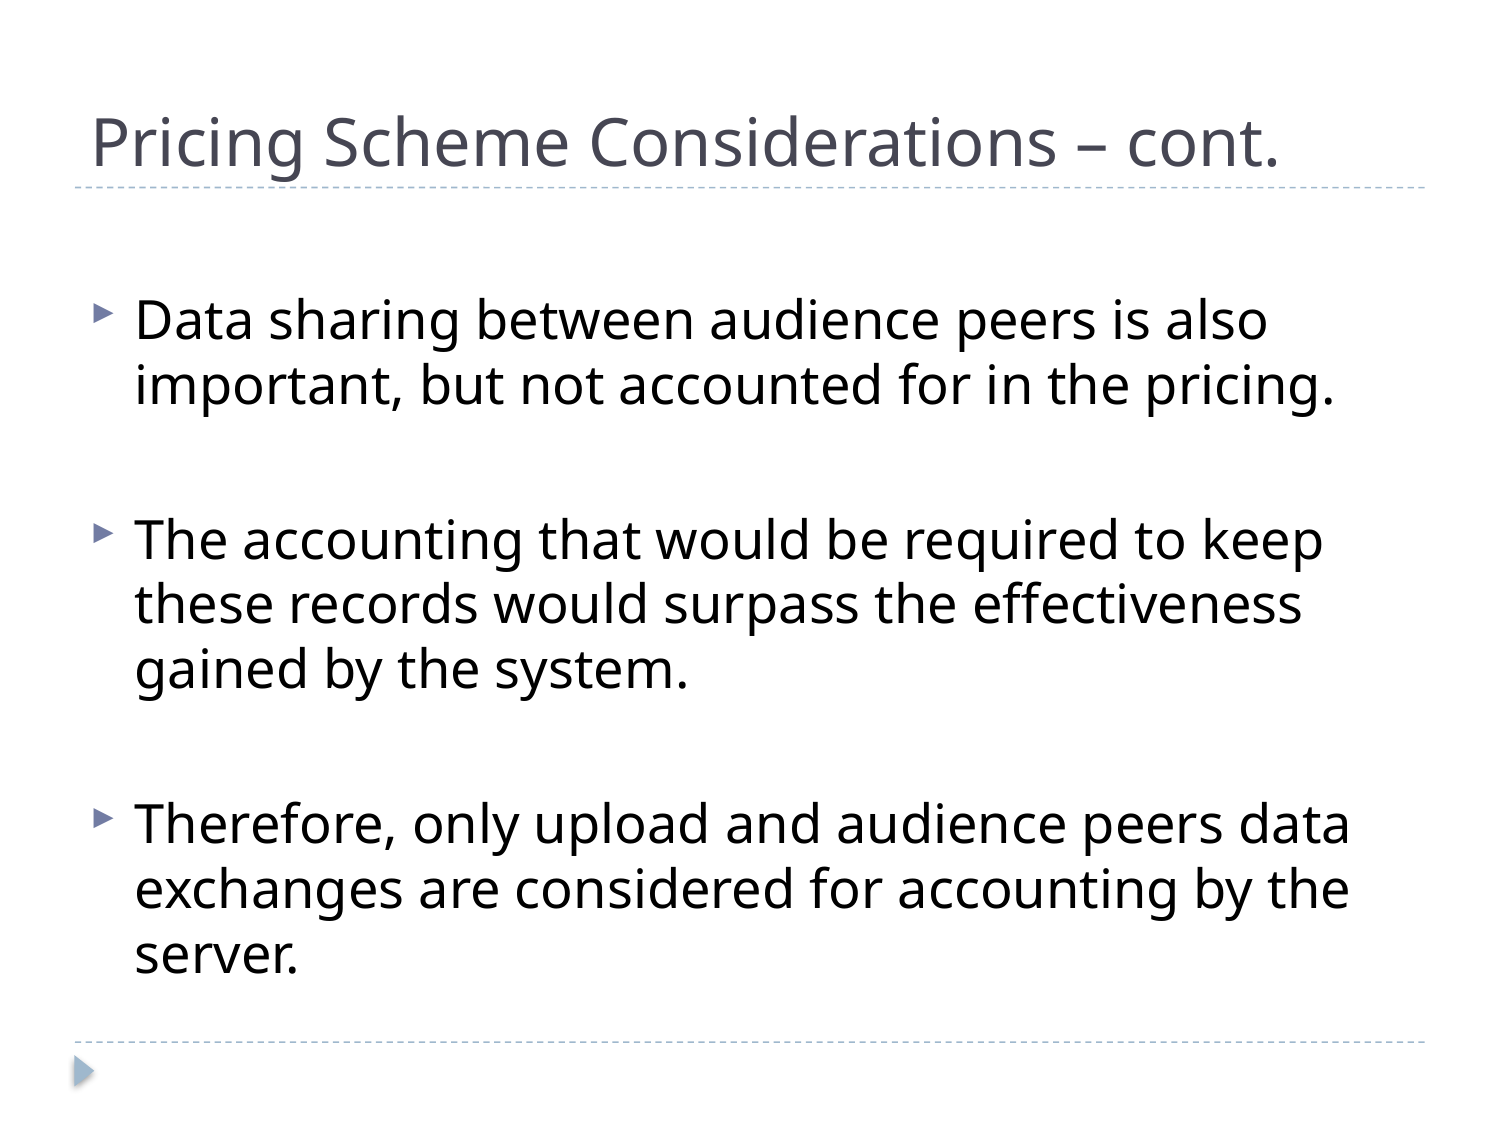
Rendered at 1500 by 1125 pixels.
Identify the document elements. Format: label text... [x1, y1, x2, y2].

title Pricing Scheme Considerations – cont. [74, 24, 1426, 188]
list Data sharing between audience peers is also important, but not accounted for in the pricing. The accounting that would be required to keep these records would surpass the effectiveness gained by the system. Therefore, only upload and audience peers data exchanges are considered for accounting by the server. [74, 199, 1426, 1011]
